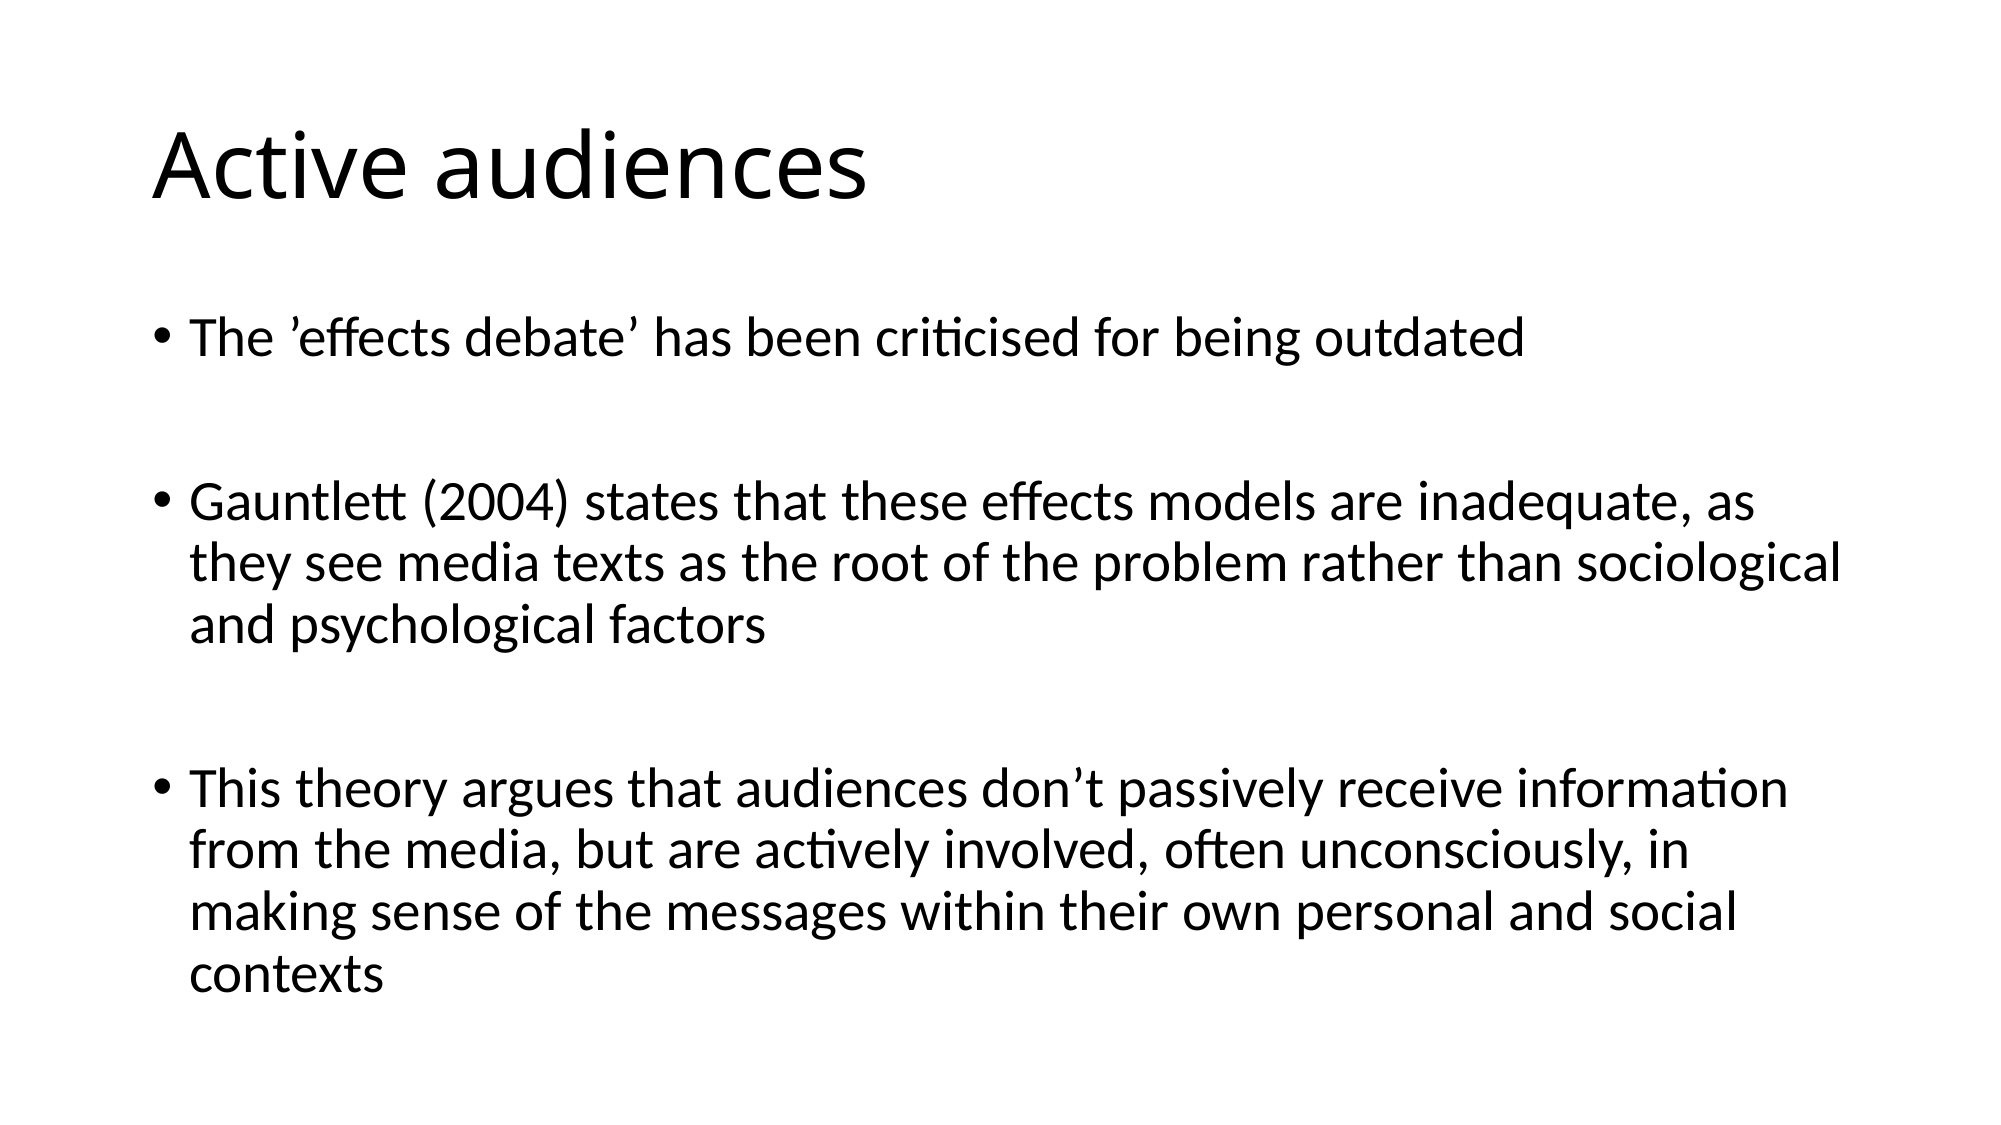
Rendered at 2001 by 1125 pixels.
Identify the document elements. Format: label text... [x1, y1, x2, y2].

list The ’effects debate’ has been criticised for being outdated Gauntlett (2004) states that these effects models are inadequate, as they see media texts as the root of the problem rather than sociological and psychological factors This theory argues that audiences don’t passively receive information from the media, but are actively involved, often unconsciously, in making sense of the messages within their own personal and social contexts [137, 299, 1863, 1014]
title Active audiences [137, 59, 1863, 278]
